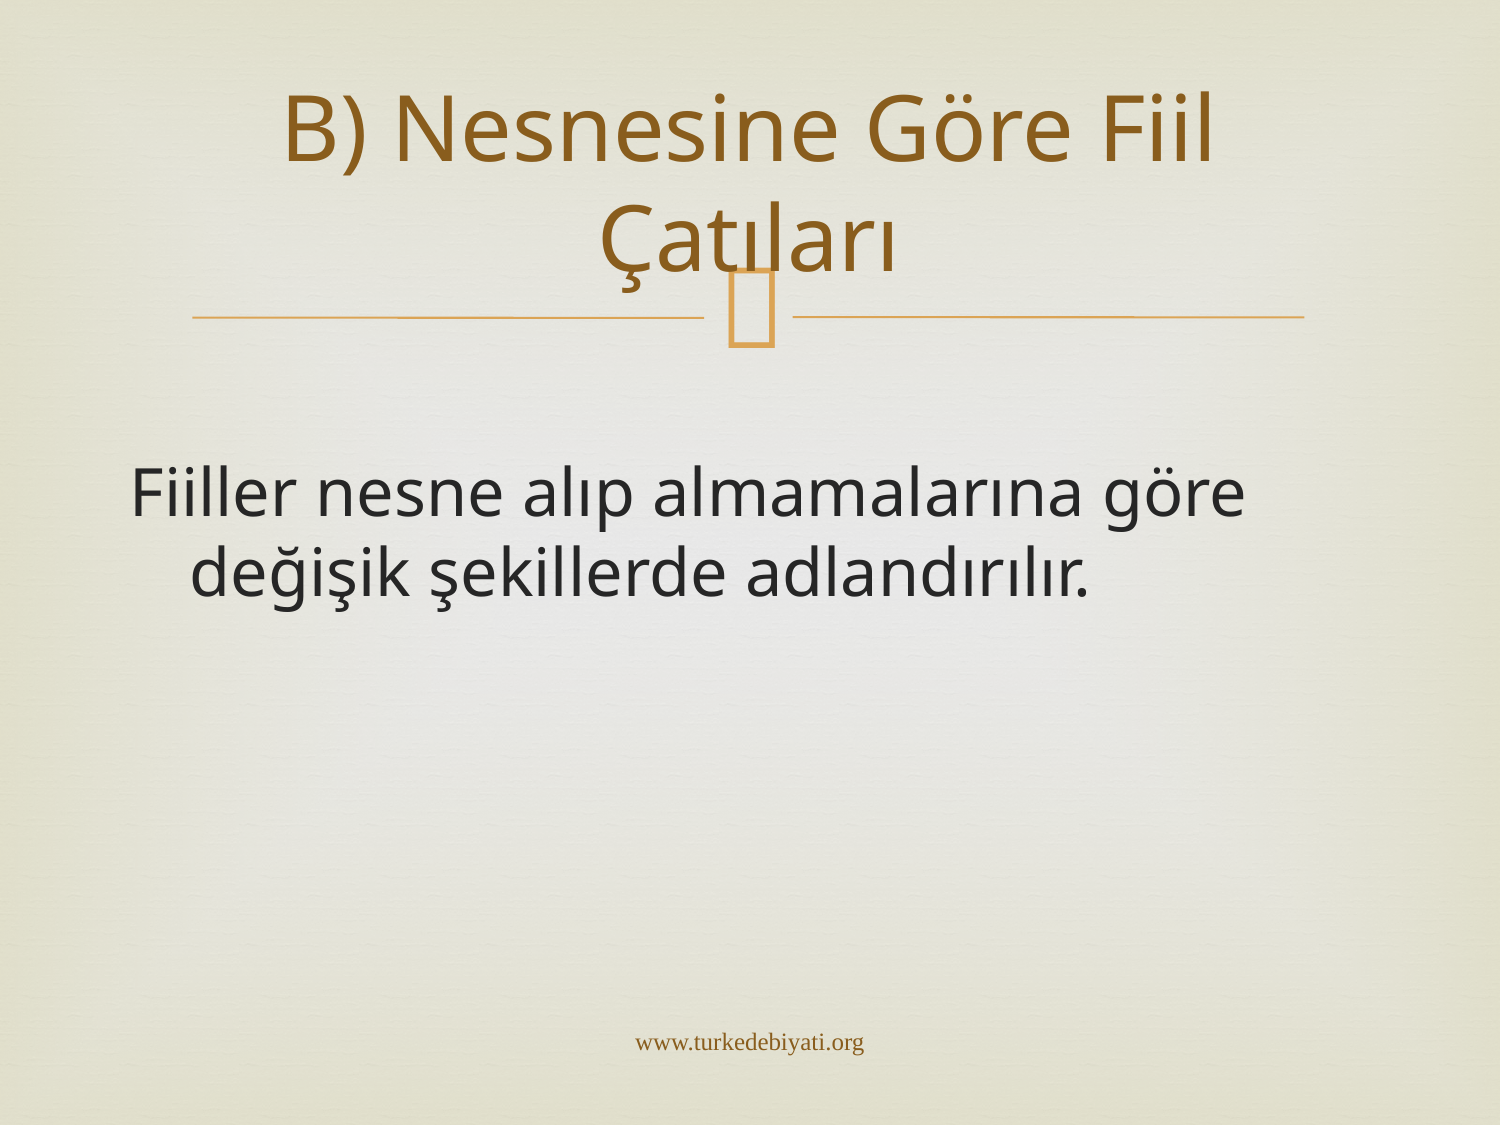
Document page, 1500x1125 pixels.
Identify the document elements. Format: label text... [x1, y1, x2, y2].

list Fiiller nesne alıp almamalarına göre değişik şekillerde adlandırılır. [114, 368, 1386, 1005]
title B) Nesnesine Göre Fiil Çatıları [112, 93, 1386, 267]
footer www.turkedebiyati.org [512, 1010, 988, 1071]
